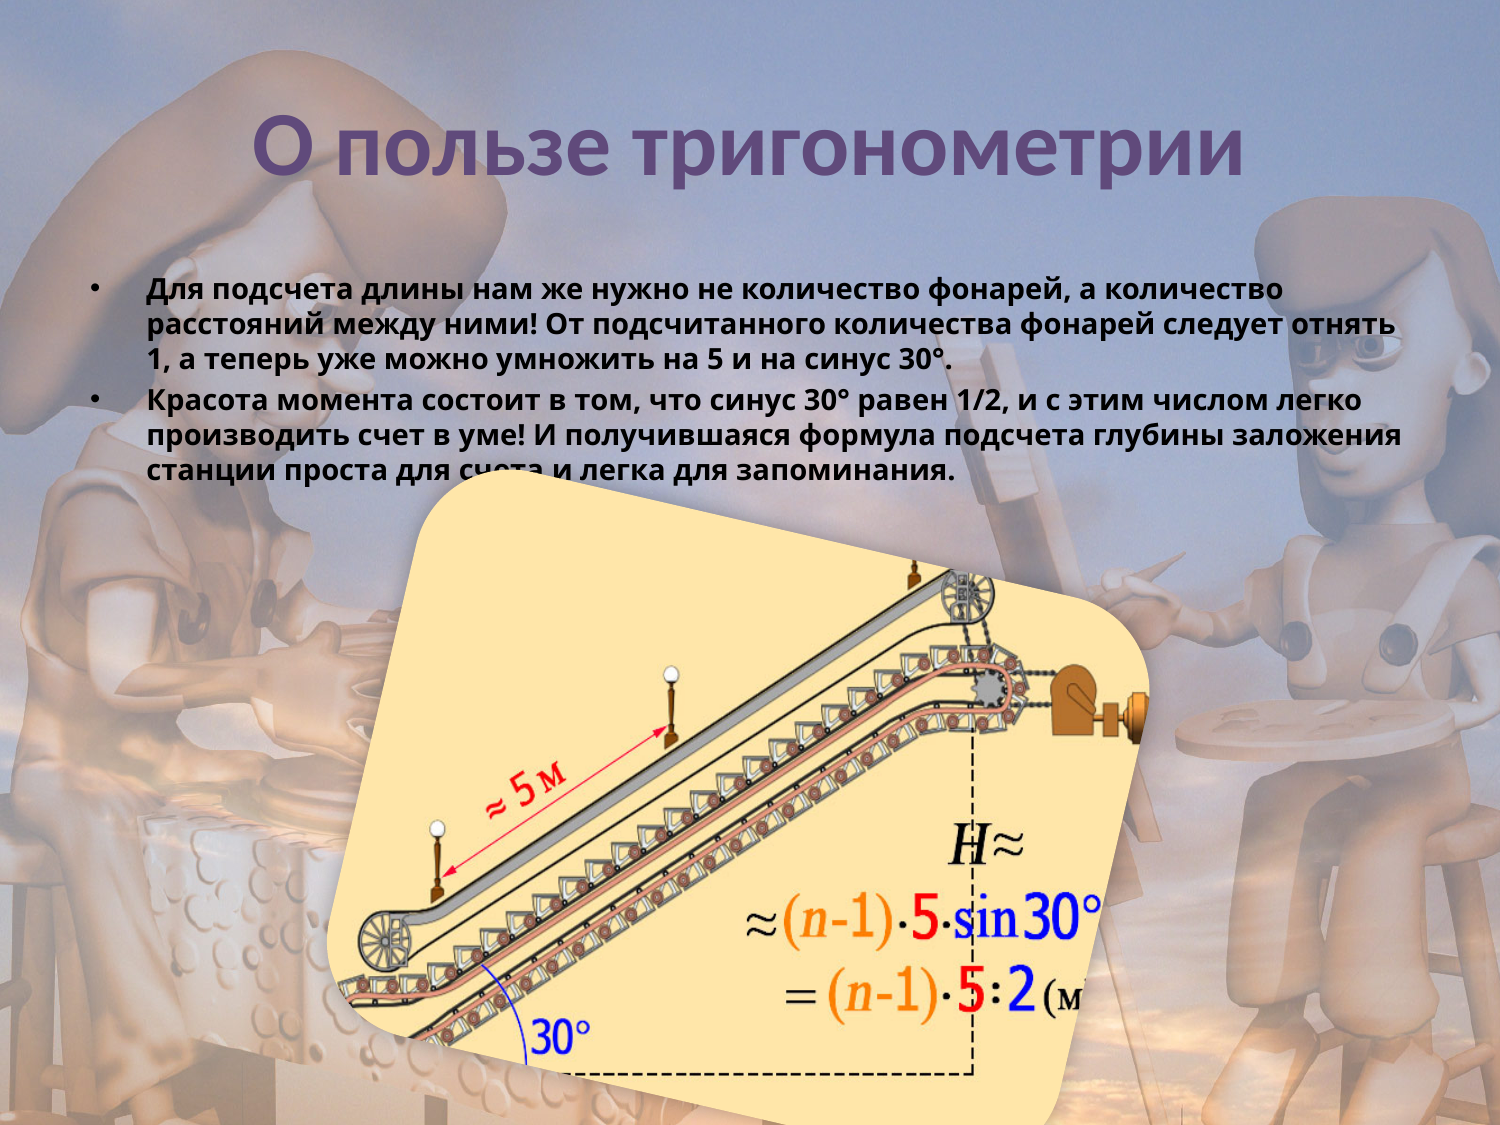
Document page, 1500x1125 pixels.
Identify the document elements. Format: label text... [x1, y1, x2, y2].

picture [0, 0, 1500, 1125]
title О пользе тригонометрии [75, 45, 1425, 233]
list Для подсчета длины нам же нужно не количество фонарей, а количество расстояний между ними! От подсчитанного количества фонарей следует отнять 1, а теперь уже можно умножить на 5 и на синус 30°. Красота момента состоит в том, что синус 30° равен 1/2, и с этим числом легко производить счет в уме! И получившаяся формула подсчета глубины заложения станции проста для счета и легка для запоминания. [75, 262, 1425, 1005]
